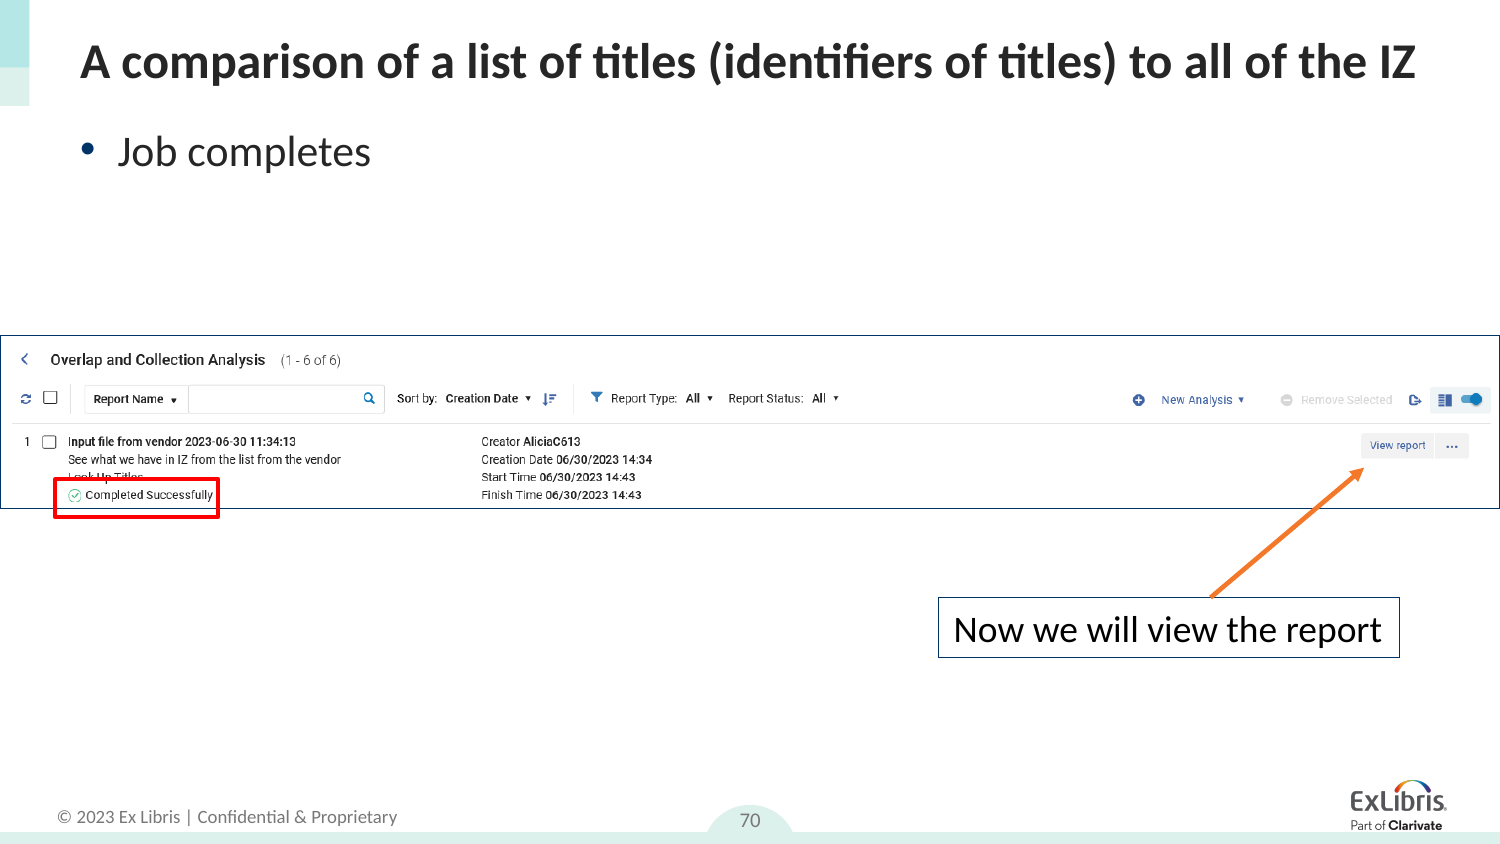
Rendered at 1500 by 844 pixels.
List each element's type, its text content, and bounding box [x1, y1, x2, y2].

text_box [1210, 467, 1365, 598]
text_box Now we will view the report [938, 597, 1400, 658]
list Job completes [64, 114, 1447, 333]
slide_number 70 [705, 789, 795, 844]
picture [1351, 780, 1447, 830]
list Job completes [64, 517, 1447, 753]
picture [0, 335, 1500, 509]
title A comparison of a list of titles (identifiers of titles) to all of the IZ [64, 11, 1447, 107]
